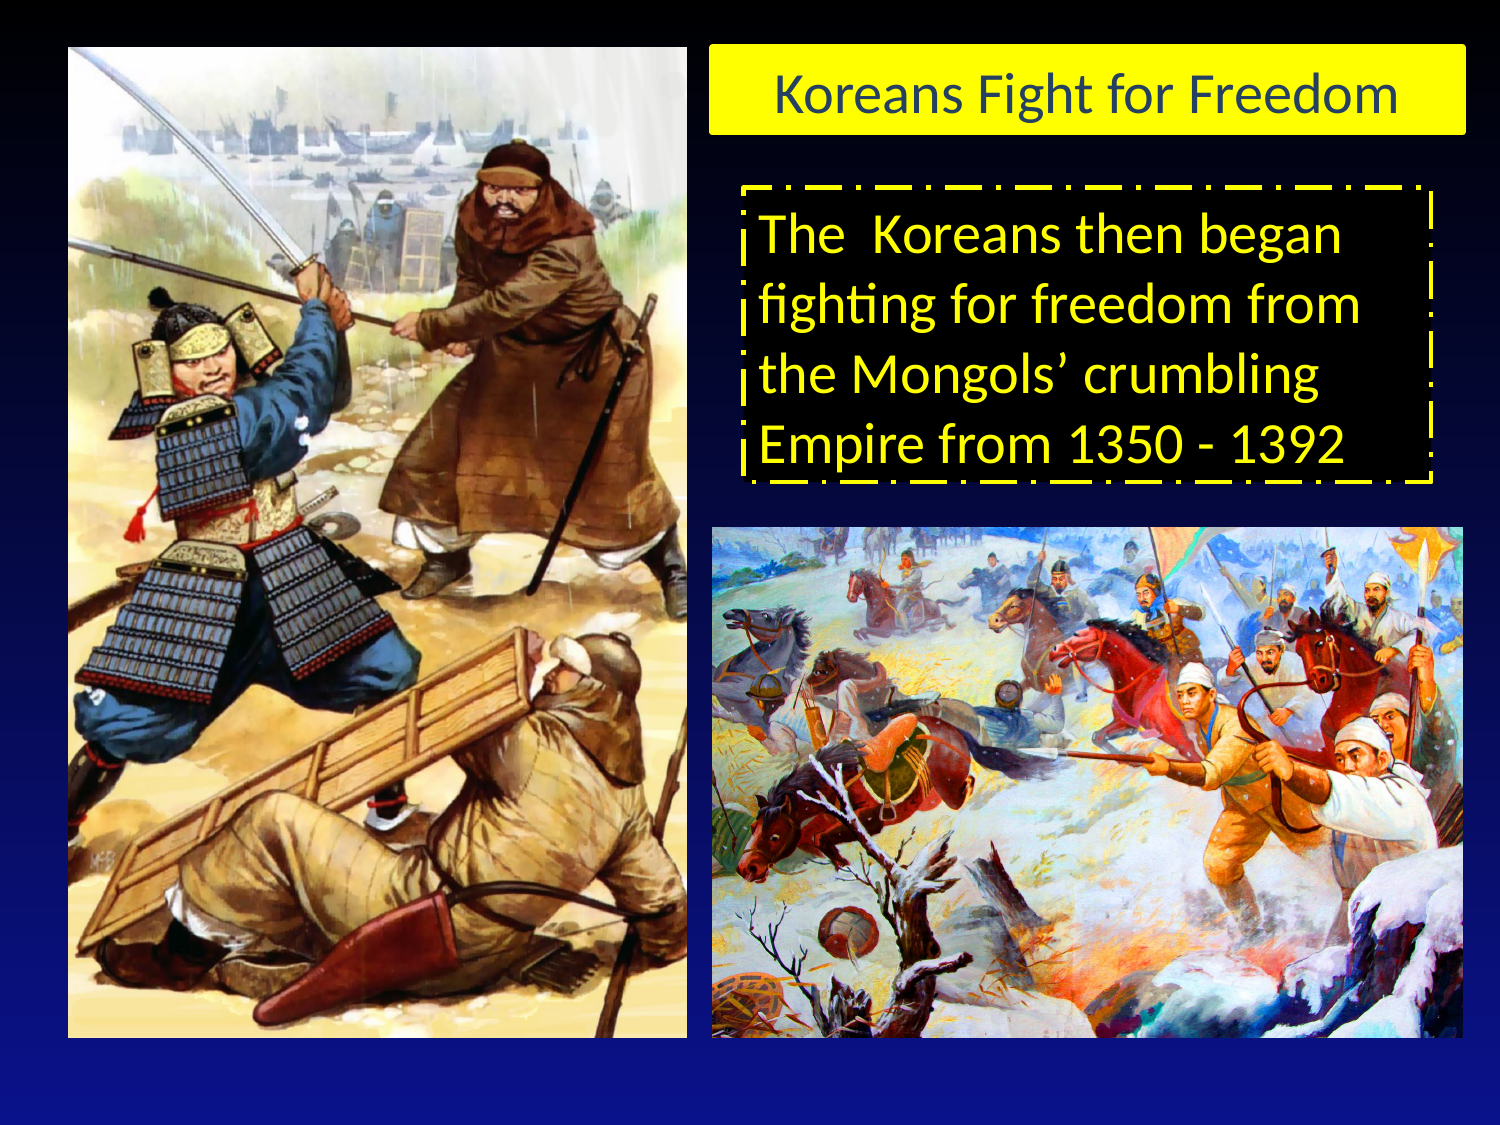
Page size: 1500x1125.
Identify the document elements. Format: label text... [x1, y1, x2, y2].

picture [68, 47, 687, 1038]
text_box Koreans Fight for Freedom [712, 47, 1463, 133]
picture [712, 527, 1463, 1038]
text_box The Koreans then began fighting for freedom from the Mongols’ crumbling Empire from 1350 - 1392 [743, 187, 1432, 483]
